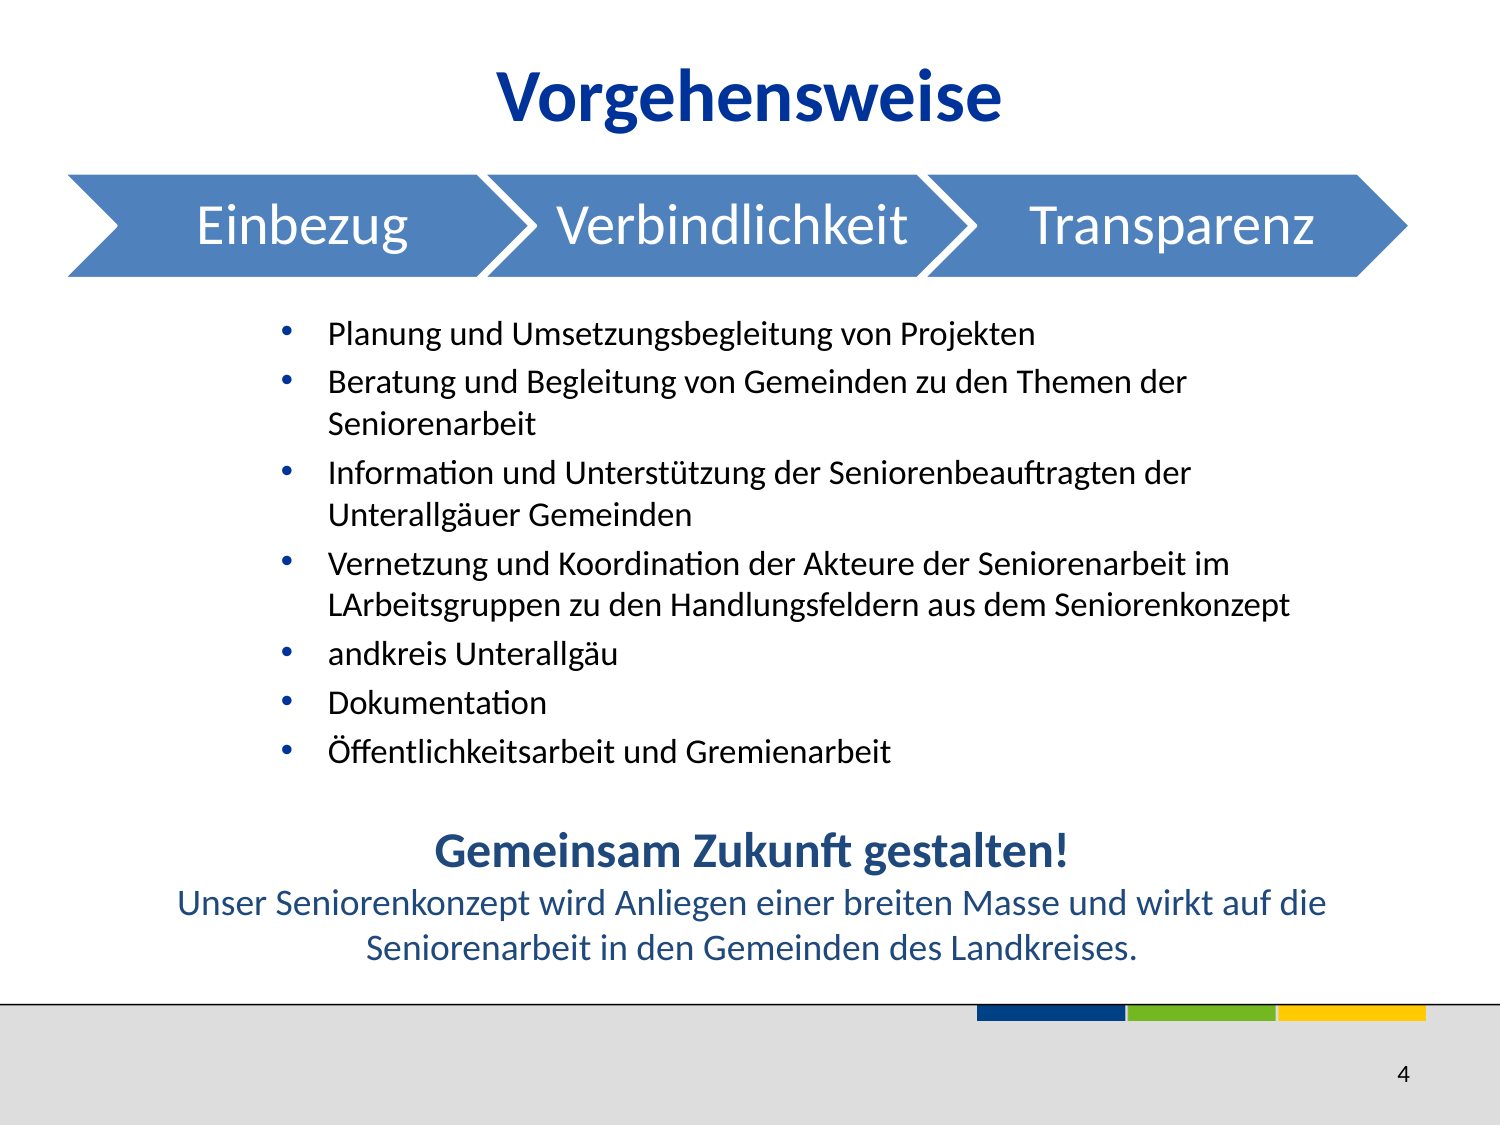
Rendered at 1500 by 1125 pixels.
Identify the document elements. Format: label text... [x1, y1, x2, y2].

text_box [62, 172, 1412, 280]
slide_number 4 [1305, 1042, 1425, 1103]
title Vorgehensweise [75, 45, 1425, 138]
picture [977, 1006, 1426, 1021]
text_box Gemeinsam Zukunft gestalten! Unser Seniorenkonzept wird Anliegen einer breiten Masse und wirkt auf die Seniorenarbeit in den Gemeinden des Landkreises. [91, 810, 1415, 976]
list Planung und Umsetzungsbegleitung von Projekten Beratung und Begleitung von Gemeinden zu den Themen der Seniorenarbeit Information und Unterstützung der Seniorenbeauftragten der Unterallgäuer Gemeinden Vernetzung und Koordination der Akteure der Seniorenarbeit im LArbeitsgruppen zu den Handlungsfeldern aus dem Seniorenkonzept andkreis Unterallgäu Dokumentation Öffentlichkeitsarbeit und Gremienarbeit [265, 302, 1312, 787]
